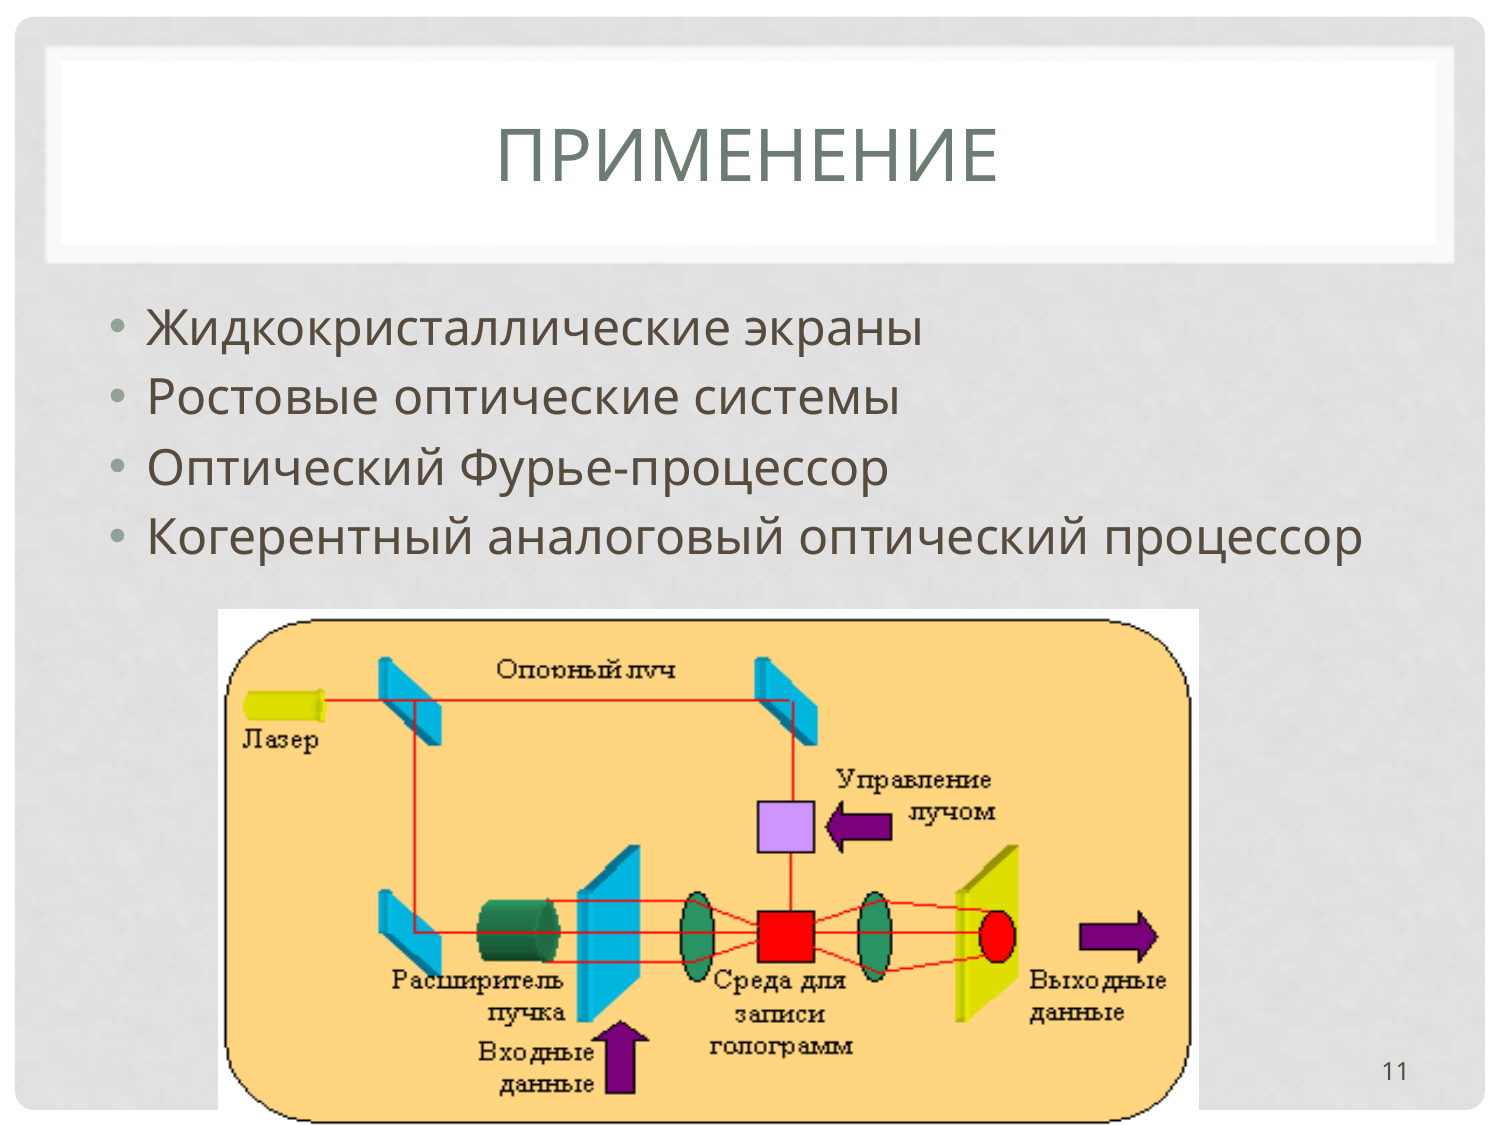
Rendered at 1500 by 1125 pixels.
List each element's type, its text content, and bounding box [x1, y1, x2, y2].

title применение [69, 66, 1425, 238]
picture [218, 609, 1200, 1125]
list Жидкокристаллические экраны Ростовые оптические системы Оптический Фурье-процессор Когерентный аналоговый оптический процессор [75, 287, 1425, 1005]
slide_number 11 [1200, 1042, 1425, 1103]
